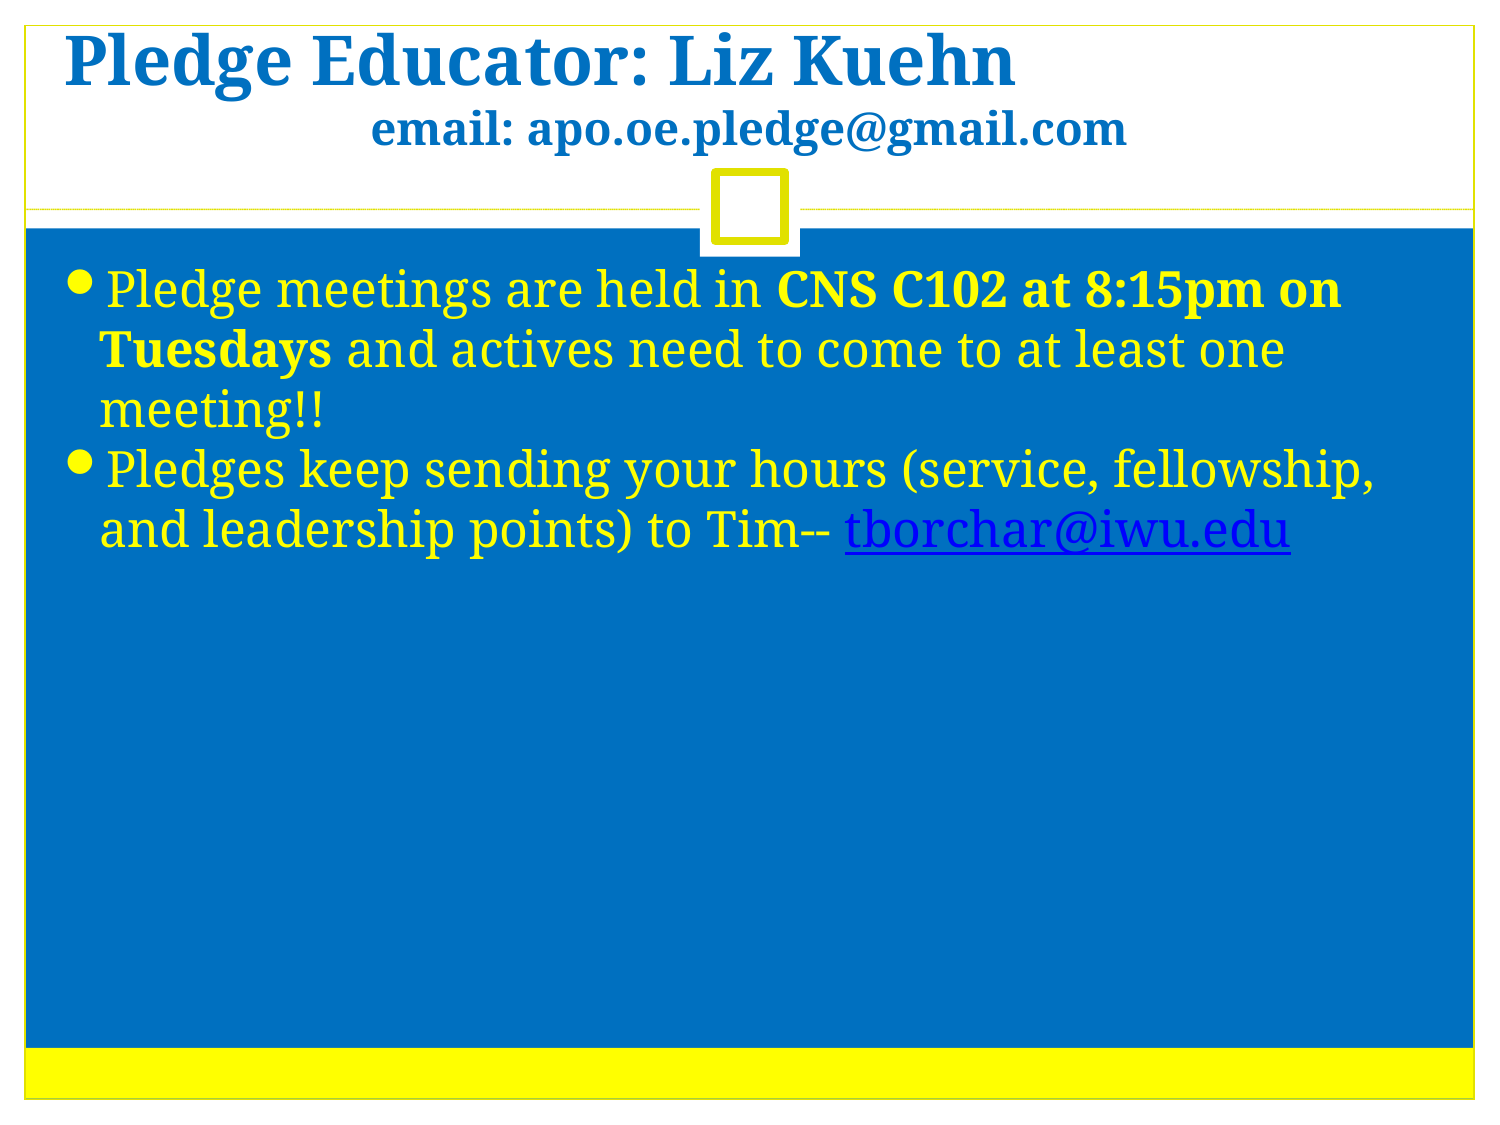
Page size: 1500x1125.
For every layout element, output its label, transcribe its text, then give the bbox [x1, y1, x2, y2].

text_box Pledge meetings are held in CNS C102 at 8:15pm on Tuesdays and actives need to come to at least one meeting!! Pledges keep sending your hours (service, fellowship, and leadership points) to Tim-- tborchar@iwu.edu [49, 250, 1445, 1088]
text_box Pledge Educator: Liz Kuehn email: apo.oe.pledge@gmail.com [49, 37, 1450, 162]
